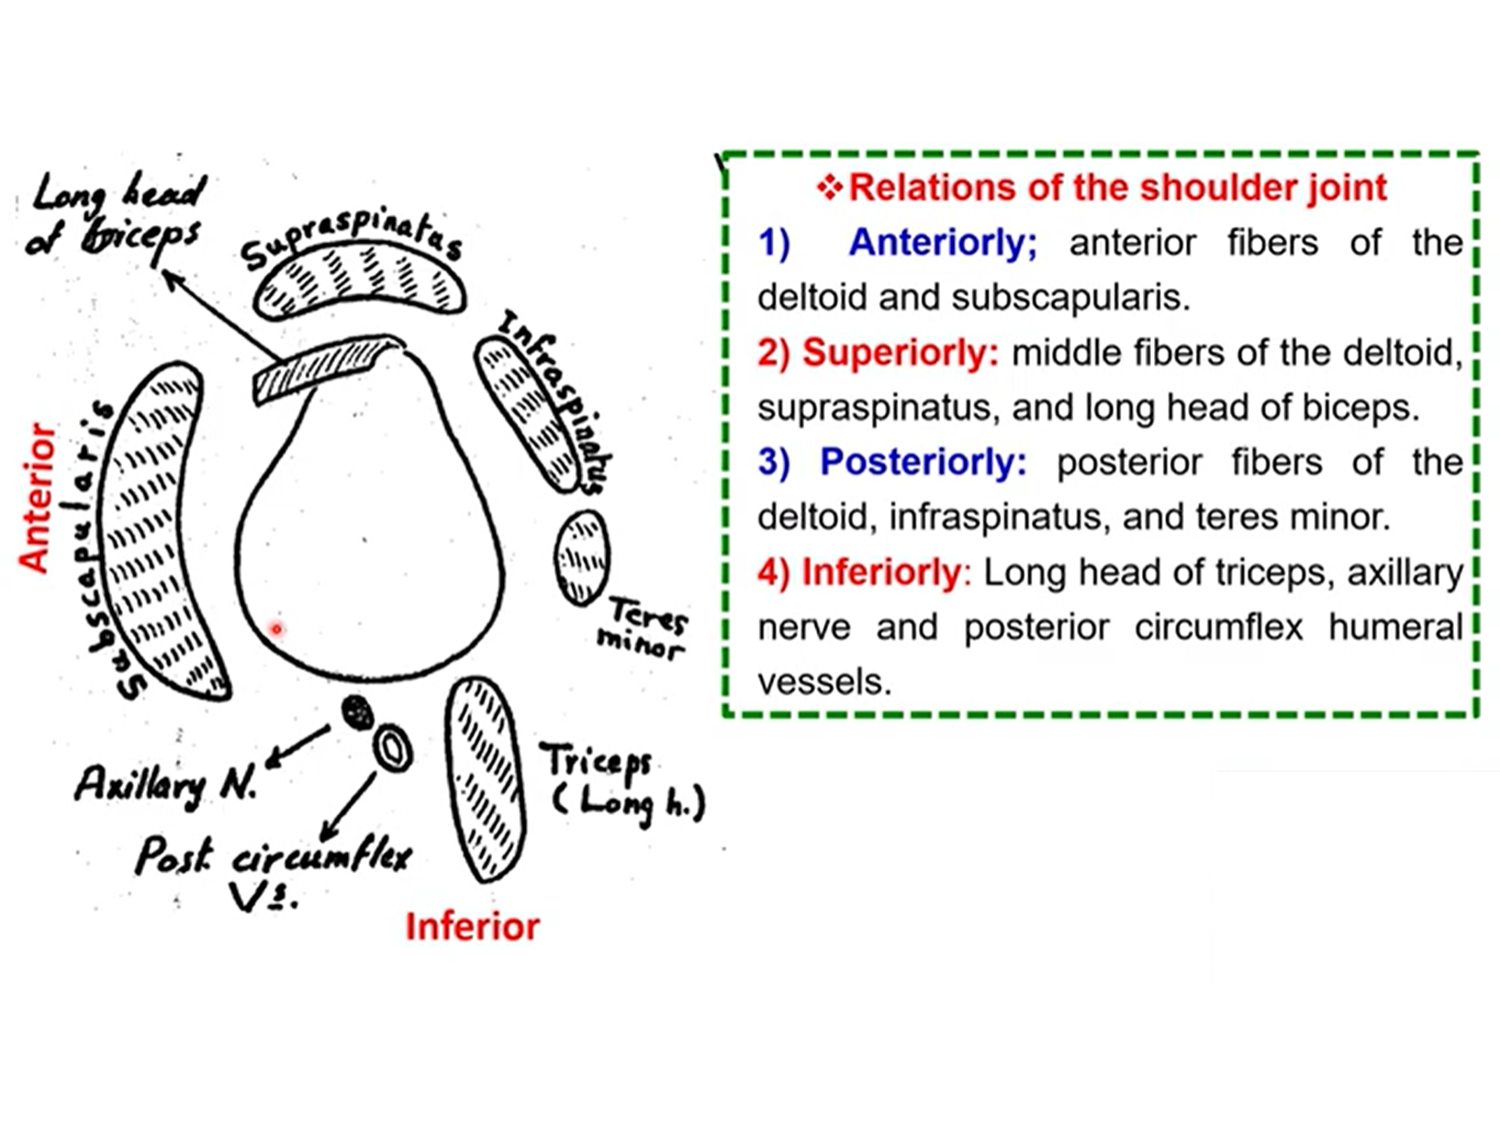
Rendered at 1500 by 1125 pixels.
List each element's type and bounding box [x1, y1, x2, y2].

picture [0, 140, 1500, 985]
